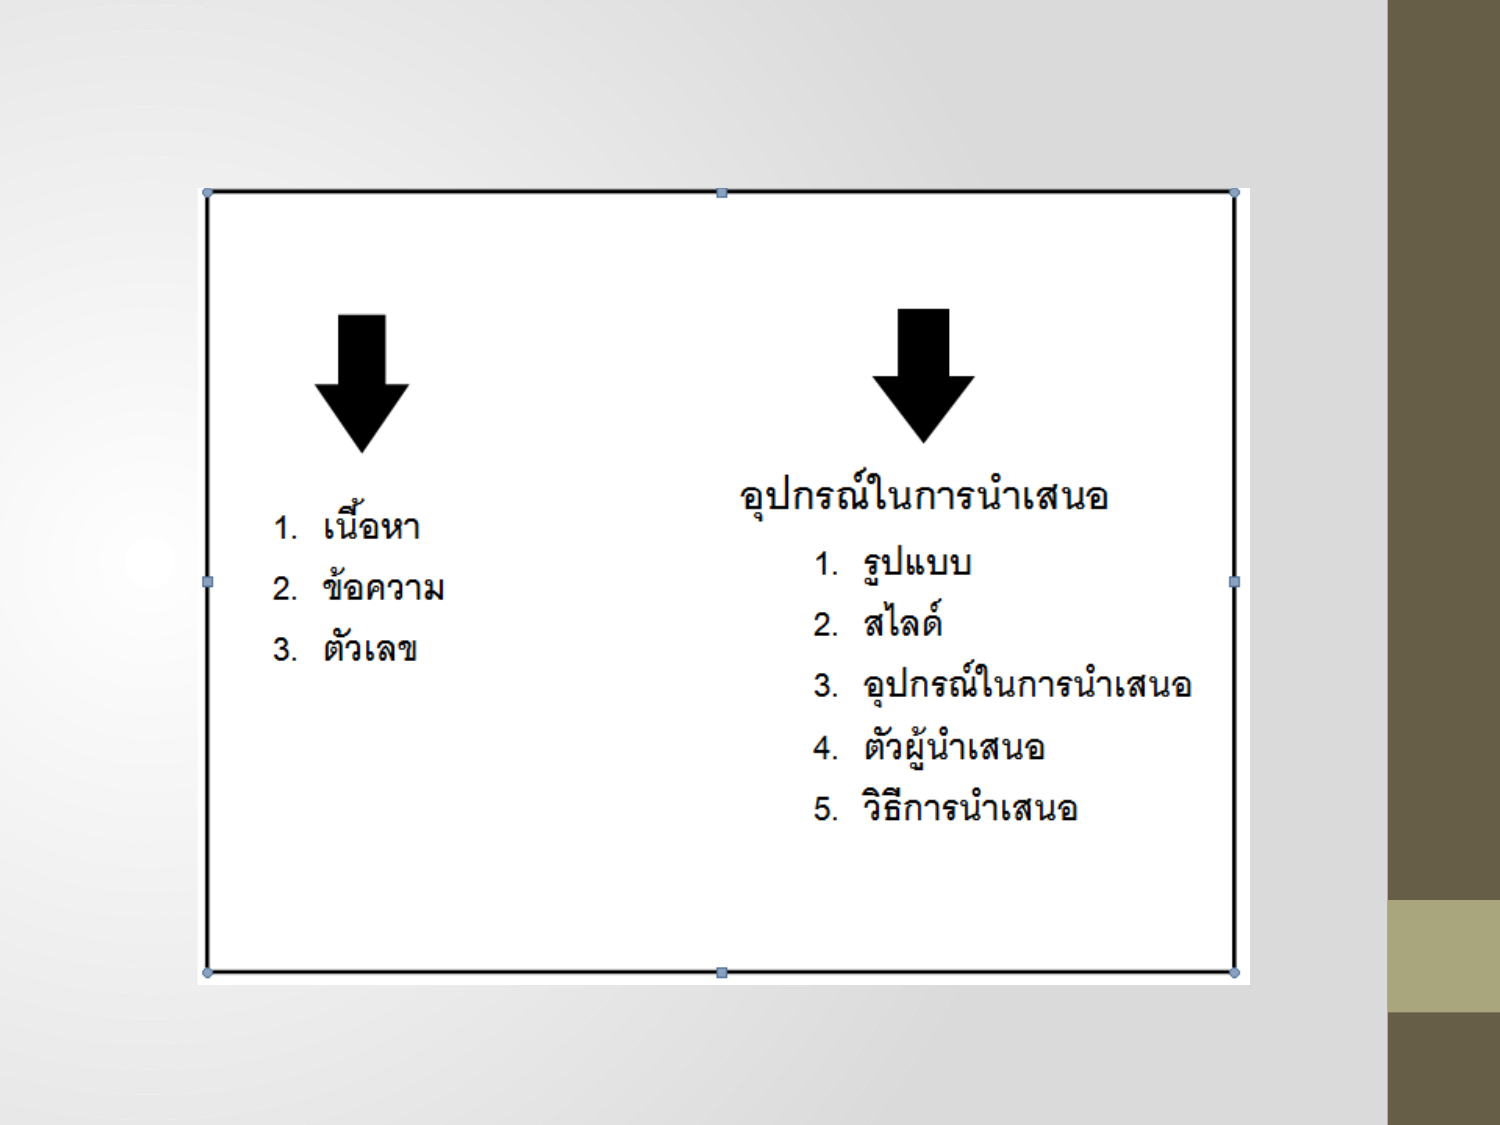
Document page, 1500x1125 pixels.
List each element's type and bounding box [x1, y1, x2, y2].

picture [197, 188, 1251, 985]
